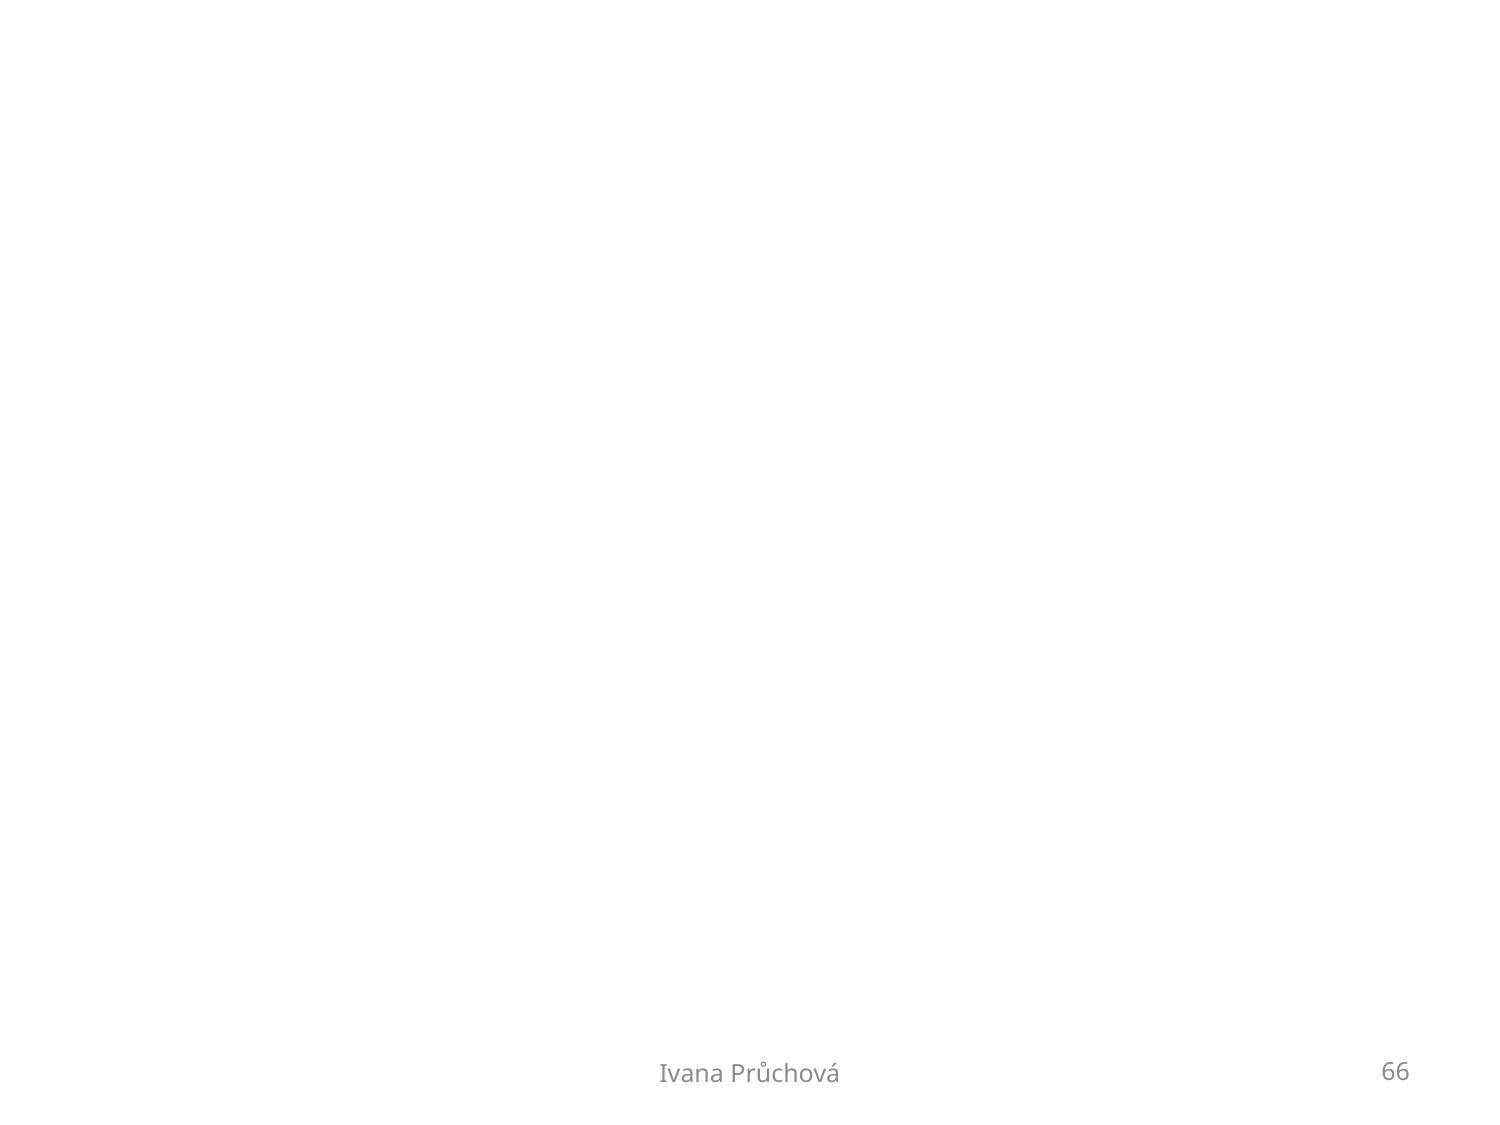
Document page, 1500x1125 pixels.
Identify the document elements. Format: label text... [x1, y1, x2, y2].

footer Ivana Průchová [512, 1042, 988, 1103]
slide_number 66 [1074, 1042, 1425, 1103]
